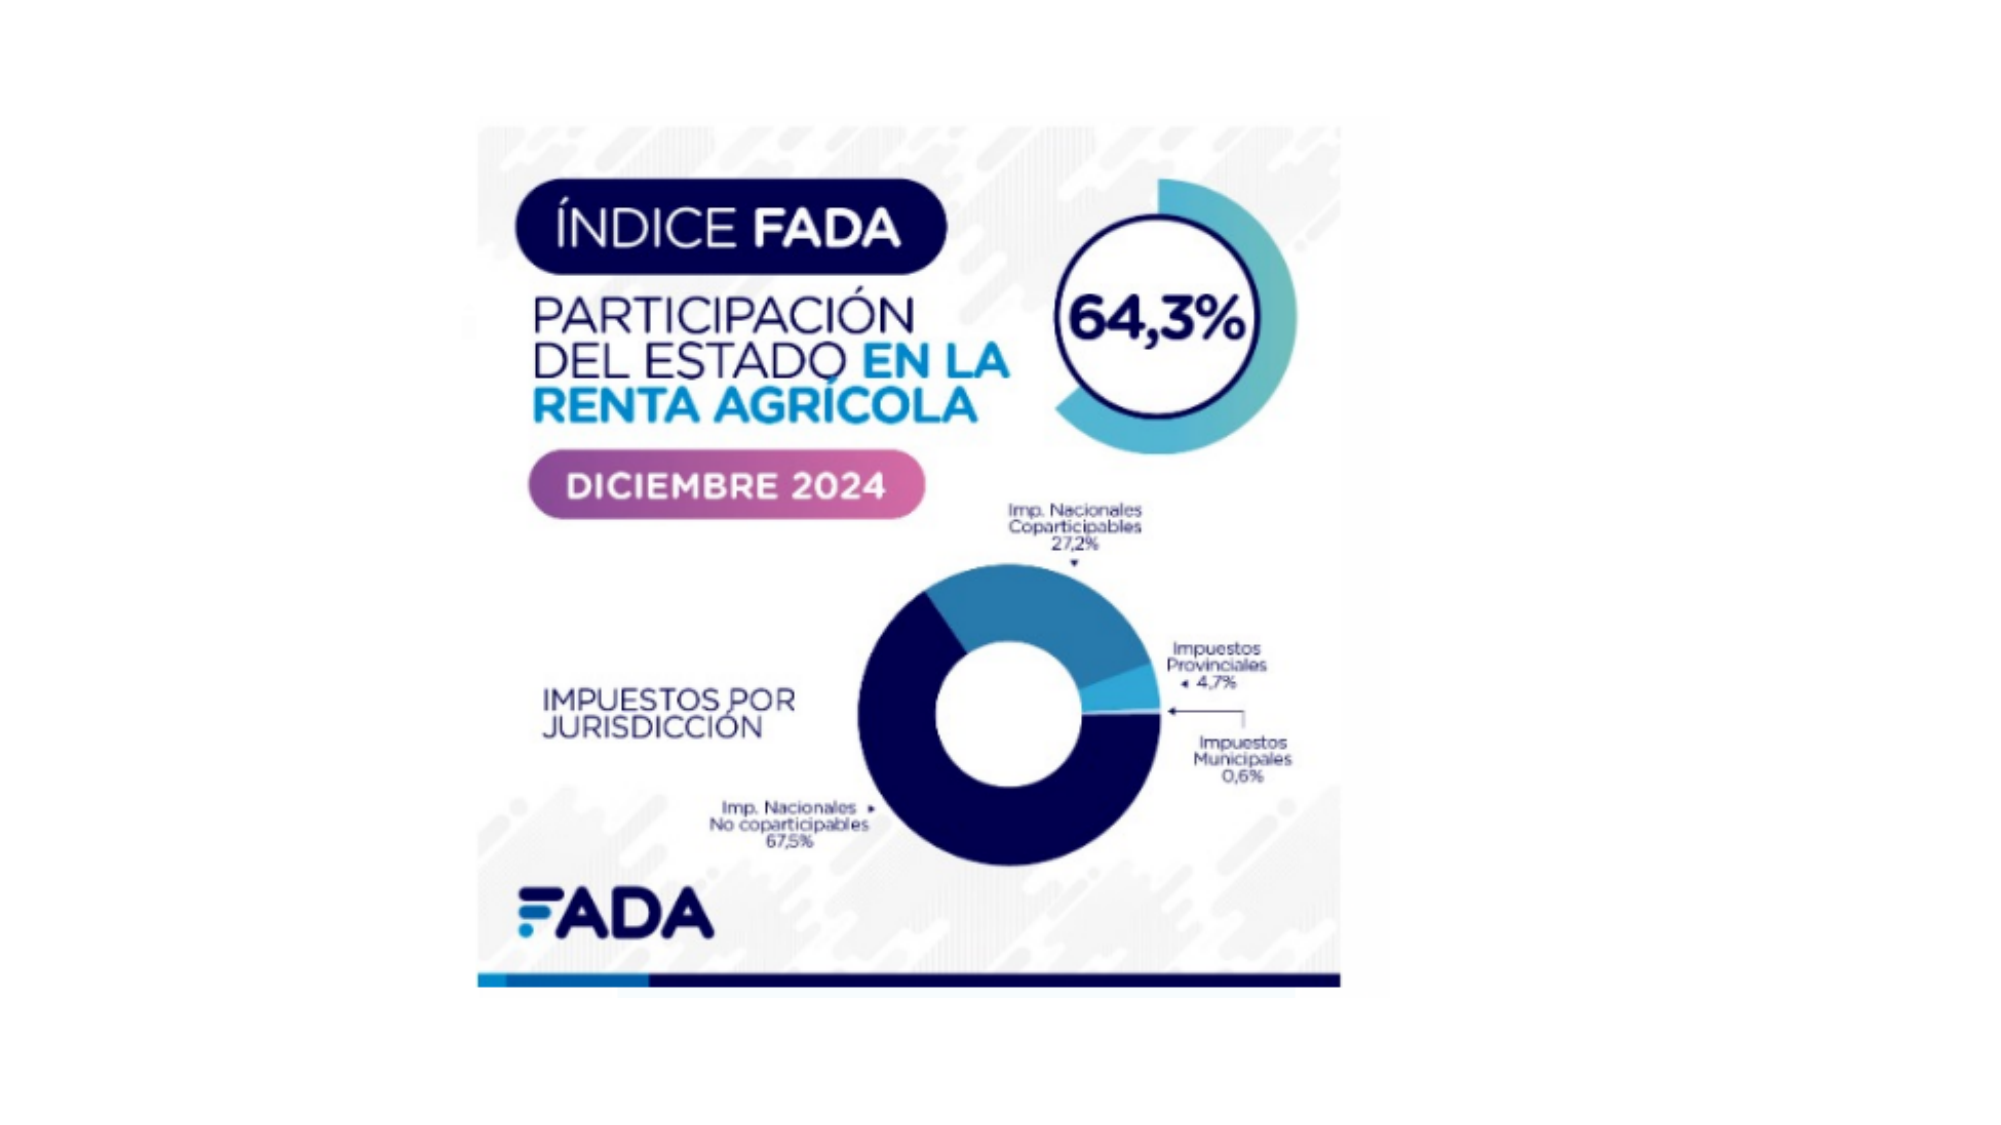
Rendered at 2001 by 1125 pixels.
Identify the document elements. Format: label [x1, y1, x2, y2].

picture [458, 116, 1390, 998]
